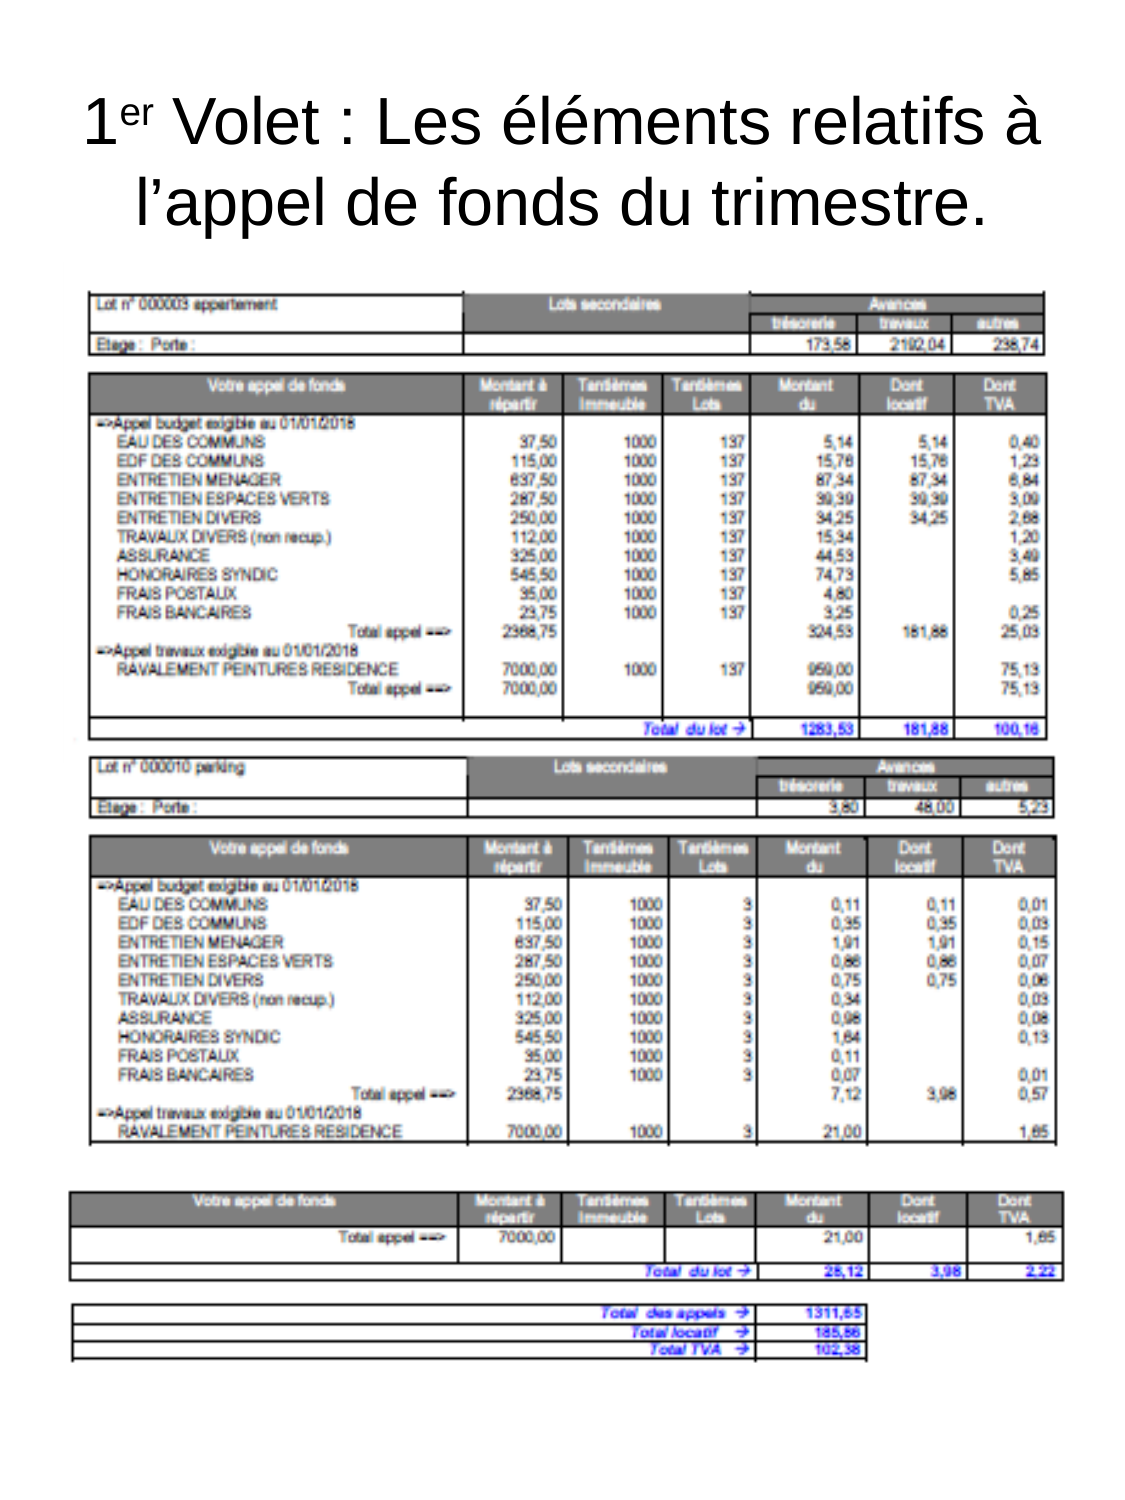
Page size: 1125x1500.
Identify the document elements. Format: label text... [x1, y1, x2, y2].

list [62, 262, 1076, 763]
title 1er Volet : Les éléments relatifs à l’appel de fonds du trimestre. [56, 66, 1069, 251]
picture [74, 749, 1076, 1163]
picture [62, 1187, 1076, 1376]
